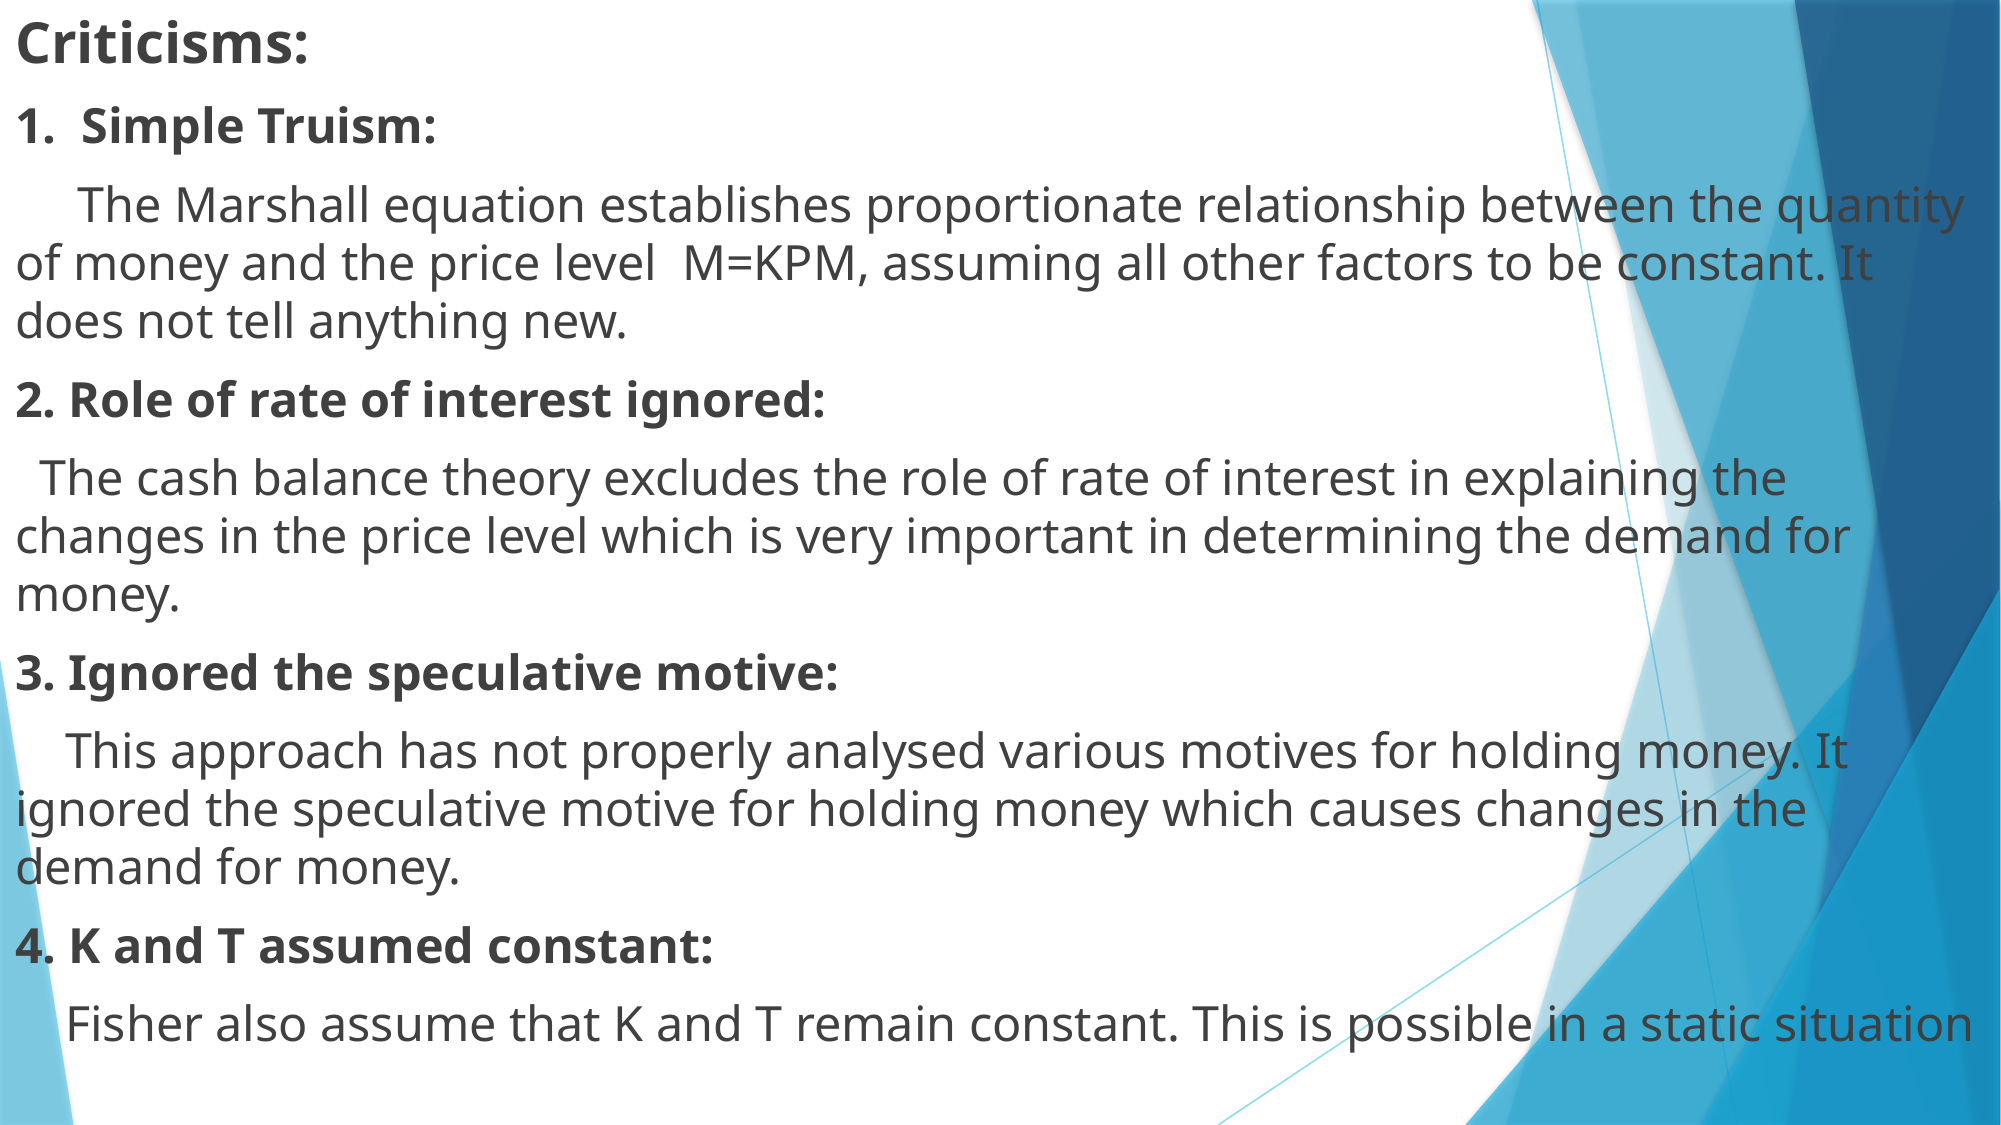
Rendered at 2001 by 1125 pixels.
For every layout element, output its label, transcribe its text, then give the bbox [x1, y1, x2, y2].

list Criticisms: 1. Simple Truism: The Marshall equation establishes proportionate relationship between the quantity of money and the price level M=KPM, assuming all other factors to be constant. It does not tell anything new. 2. Role of rate of interest ignored: The cash balance theory excludes the role of rate of interest in explaining the changes in the price level which is very important in determining the demand for money. 3. Ignored the speculative motive: This approach has not properly analysed various motives for holding money. It ignored the speculative motive for holding money which causes changes in the demand for money. 4. K and T assumed constant: Fisher also assume that K and T remain constant. This is possible in a static situation [0, 0, 2000, 1125]
